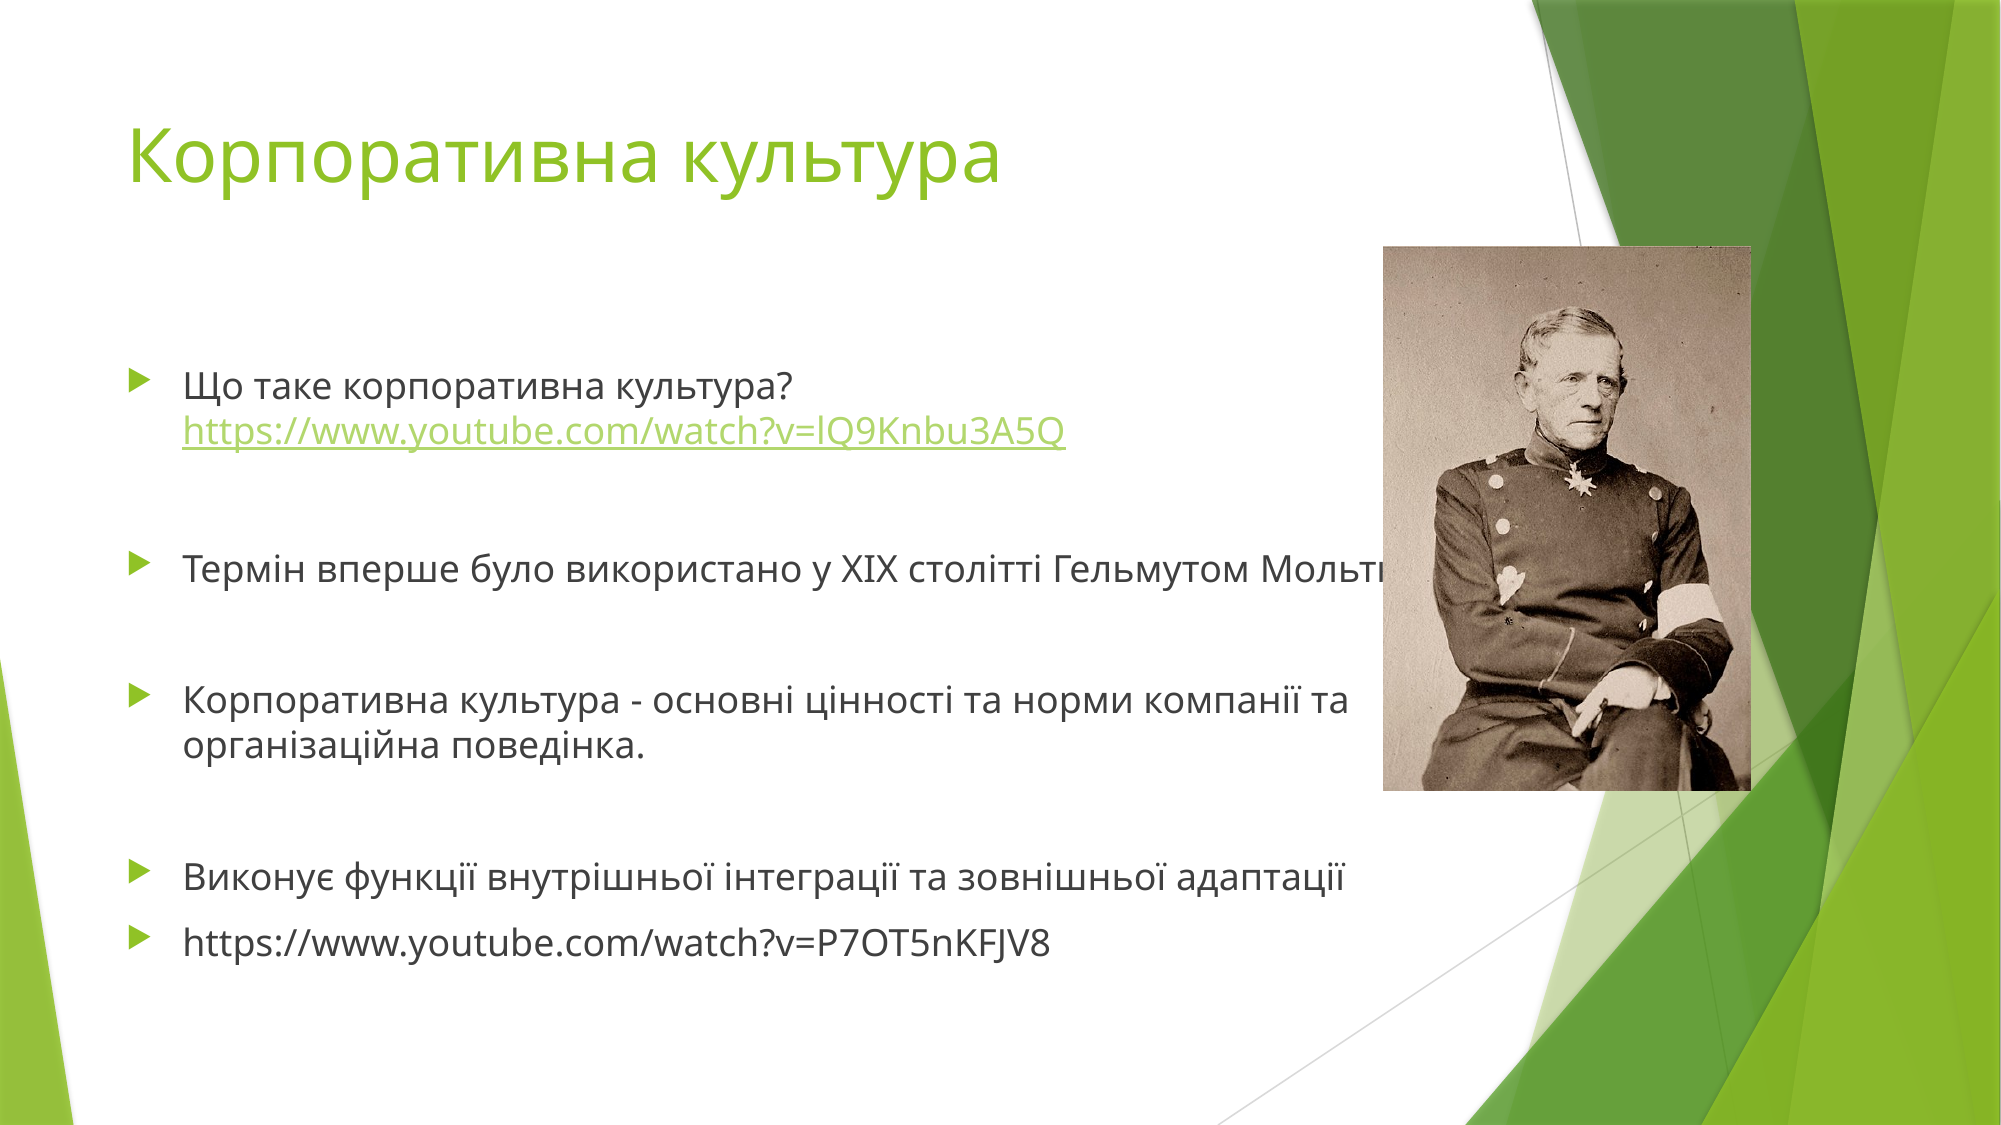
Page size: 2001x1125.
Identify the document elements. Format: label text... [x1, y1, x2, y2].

picture [1382, 245, 1751, 792]
list Що таке корпоративна культура? https://www.youtube.com/watch?v=lQ9Knbu3A5Q Термін вперше було використано у ХІХ столітті Гельмутом Мольтке. Корпоративна культура - основні цінності та норми компанії та організаційна поведінка. Виконує функції внутрішньої інтеграції та зовнішньої адаптації https://www.youtube.com/watch?v=P7OT5nKFJV8 [111, 354, 1522, 992]
title Корпоративна культура [111, 99, 1522, 317]
